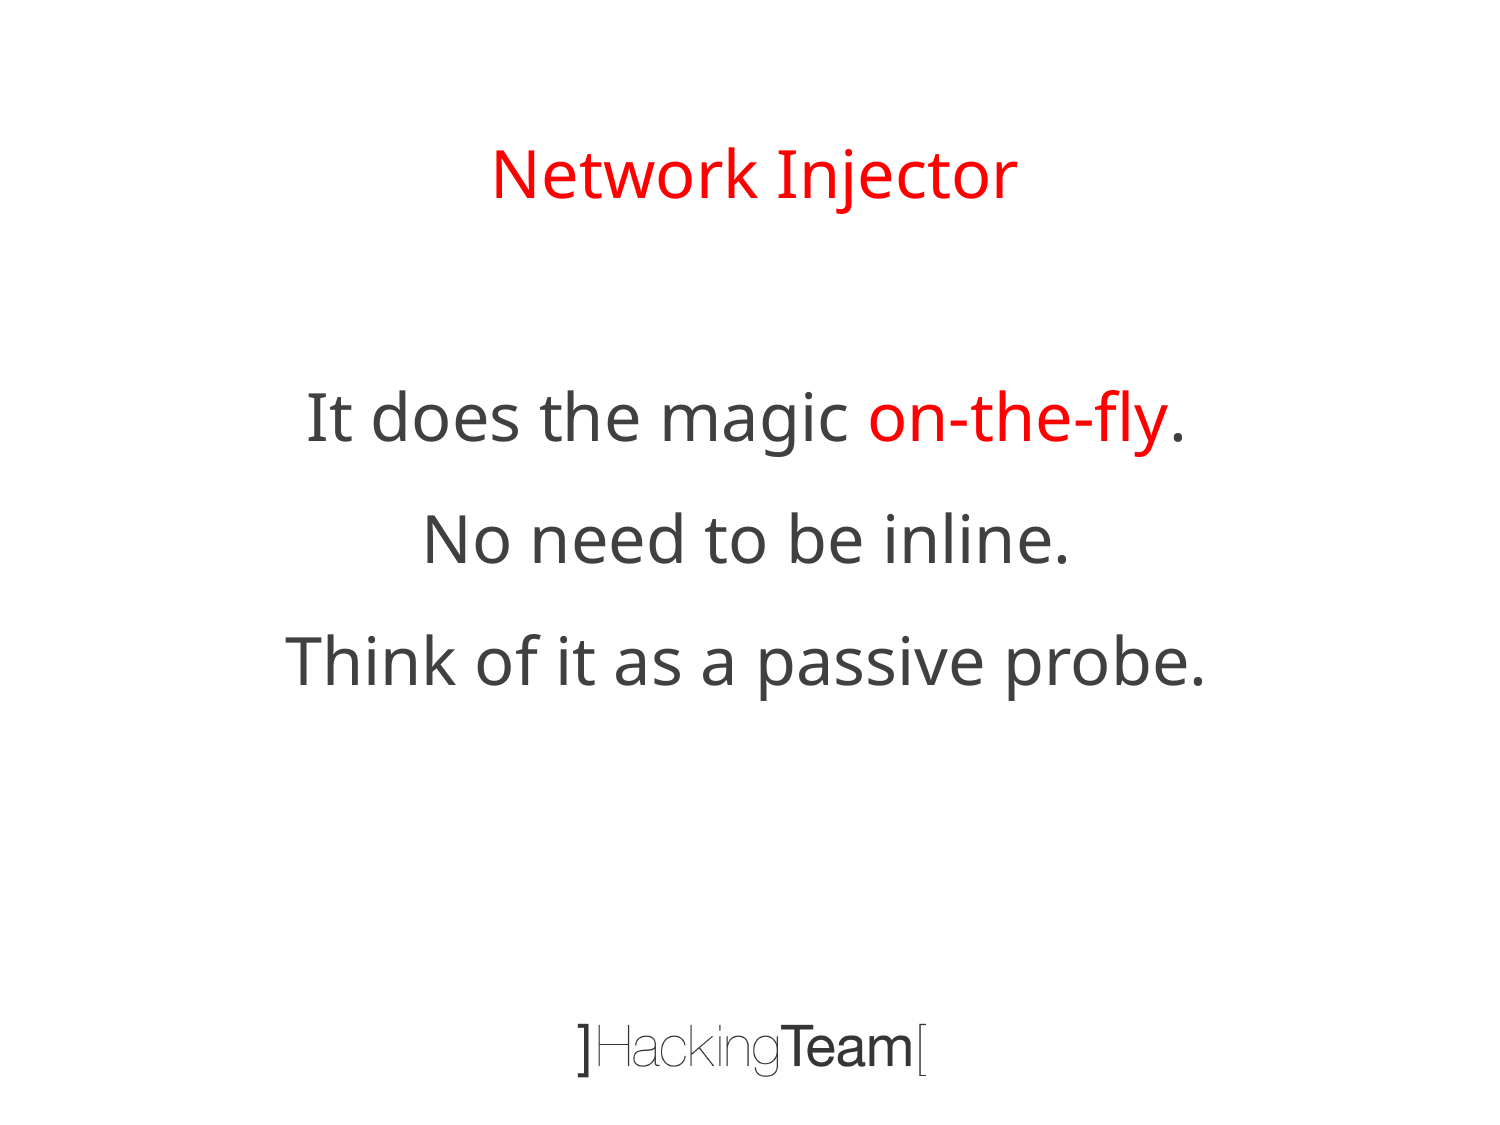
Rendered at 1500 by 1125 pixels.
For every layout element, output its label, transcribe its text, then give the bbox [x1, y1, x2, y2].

picture [572, 1017, 931, 1082]
text_box Network Injector [476, 124, 1035, 220]
list It does the magic on-the-fly. No need to be inline. Think of it as a passive probe. [72, 172, 1423, 886]
